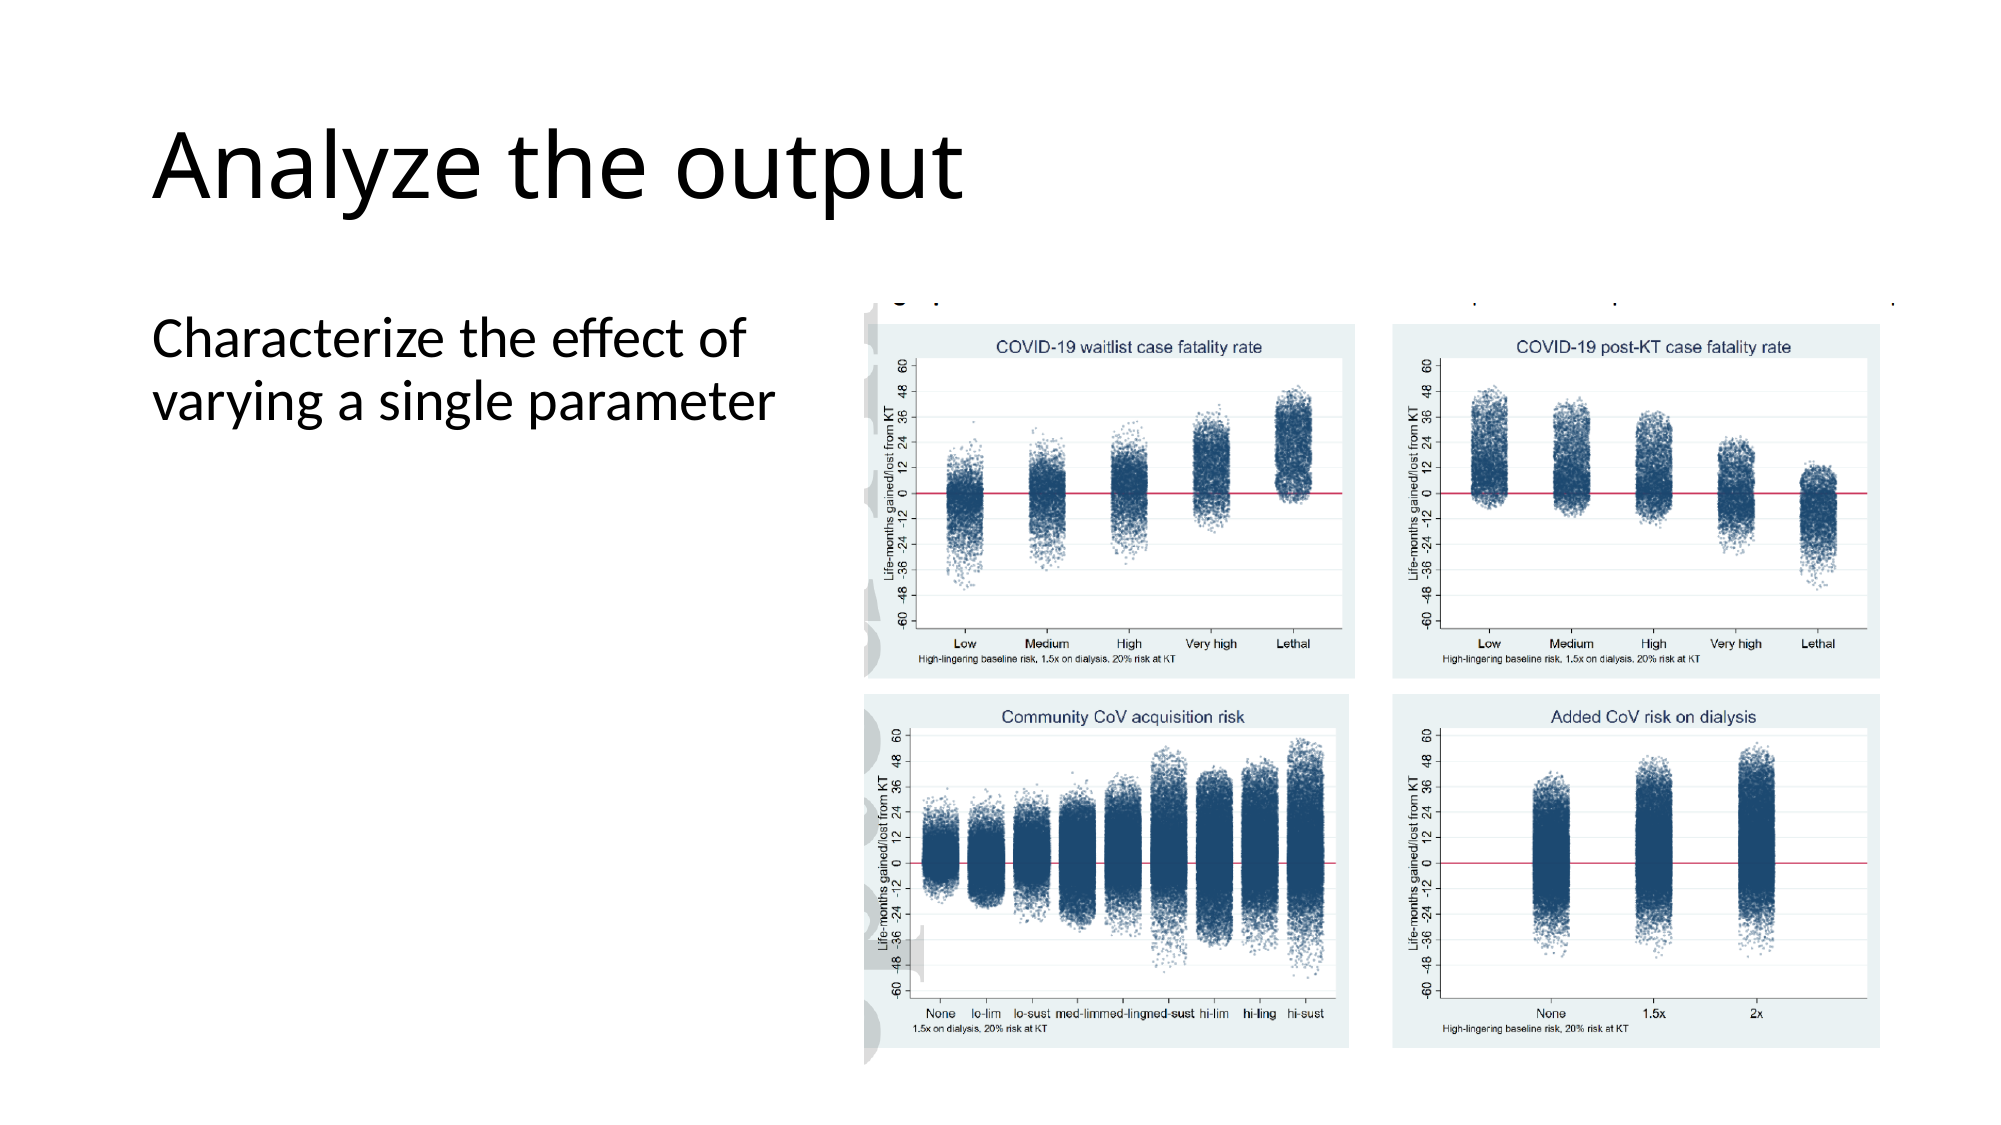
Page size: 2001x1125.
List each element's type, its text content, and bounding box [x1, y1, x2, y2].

picture [864, 303, 1907, 1071]
list Characterize the effect of varying a single parameter [137, 299, 944, 1014]
title Analyze the output [137, 59, 1863, 278]
